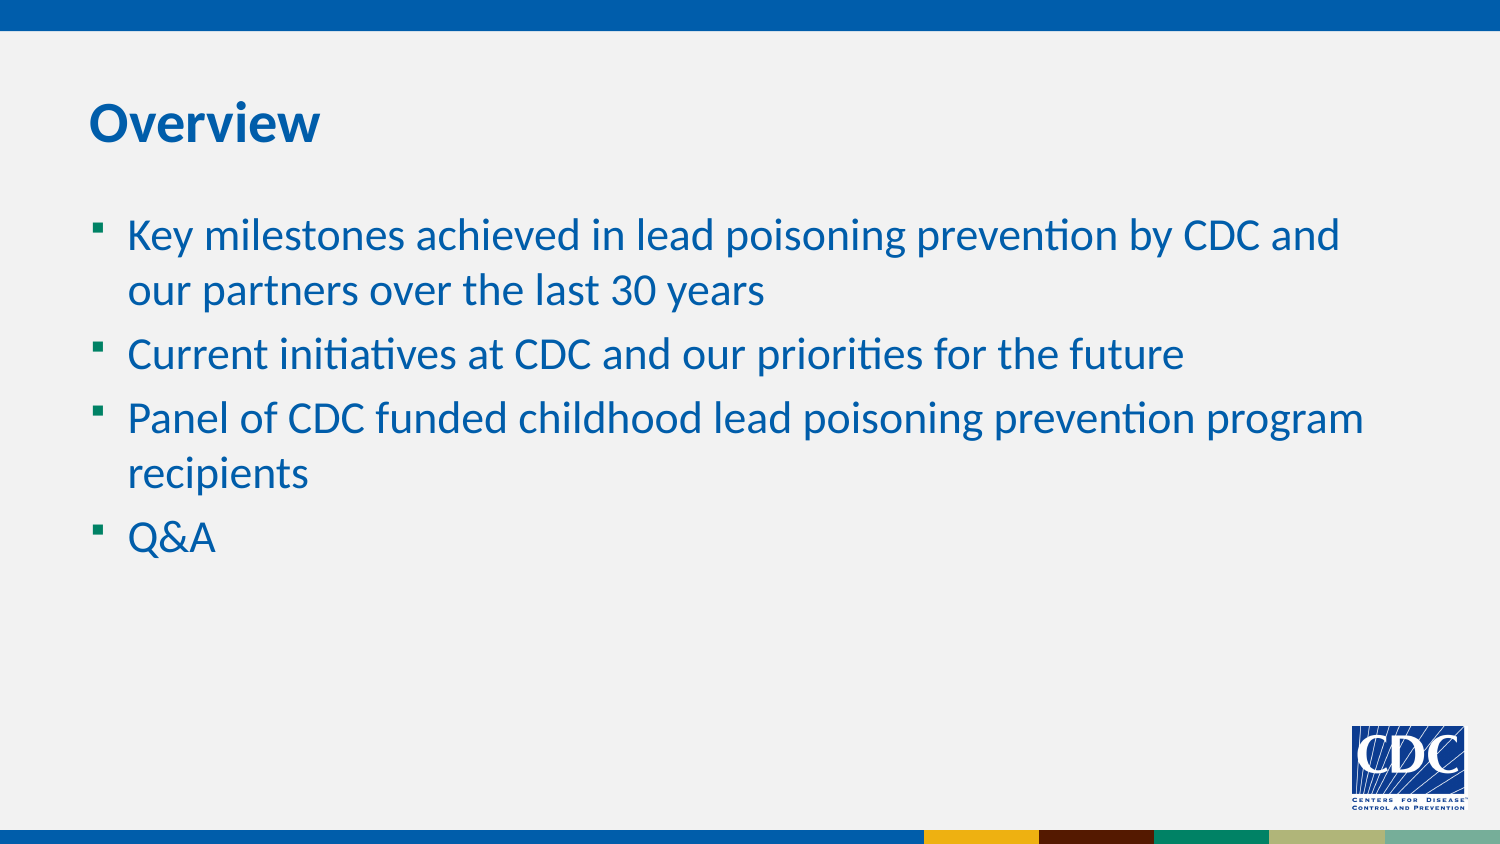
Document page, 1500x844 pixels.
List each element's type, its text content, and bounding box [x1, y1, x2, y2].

title Overview [75, 49, 1425, 190]
picture [1351, 726, 1468, 810]
list Key milestones achieved in lead poisoning prevention by CDC and our partners over the last 30 years Current initiatives at CDC and our priorities for the future Panel of CDC funded childhood lead poisoning prevention program recipients Q&A [75, 196, 1425, 713]
